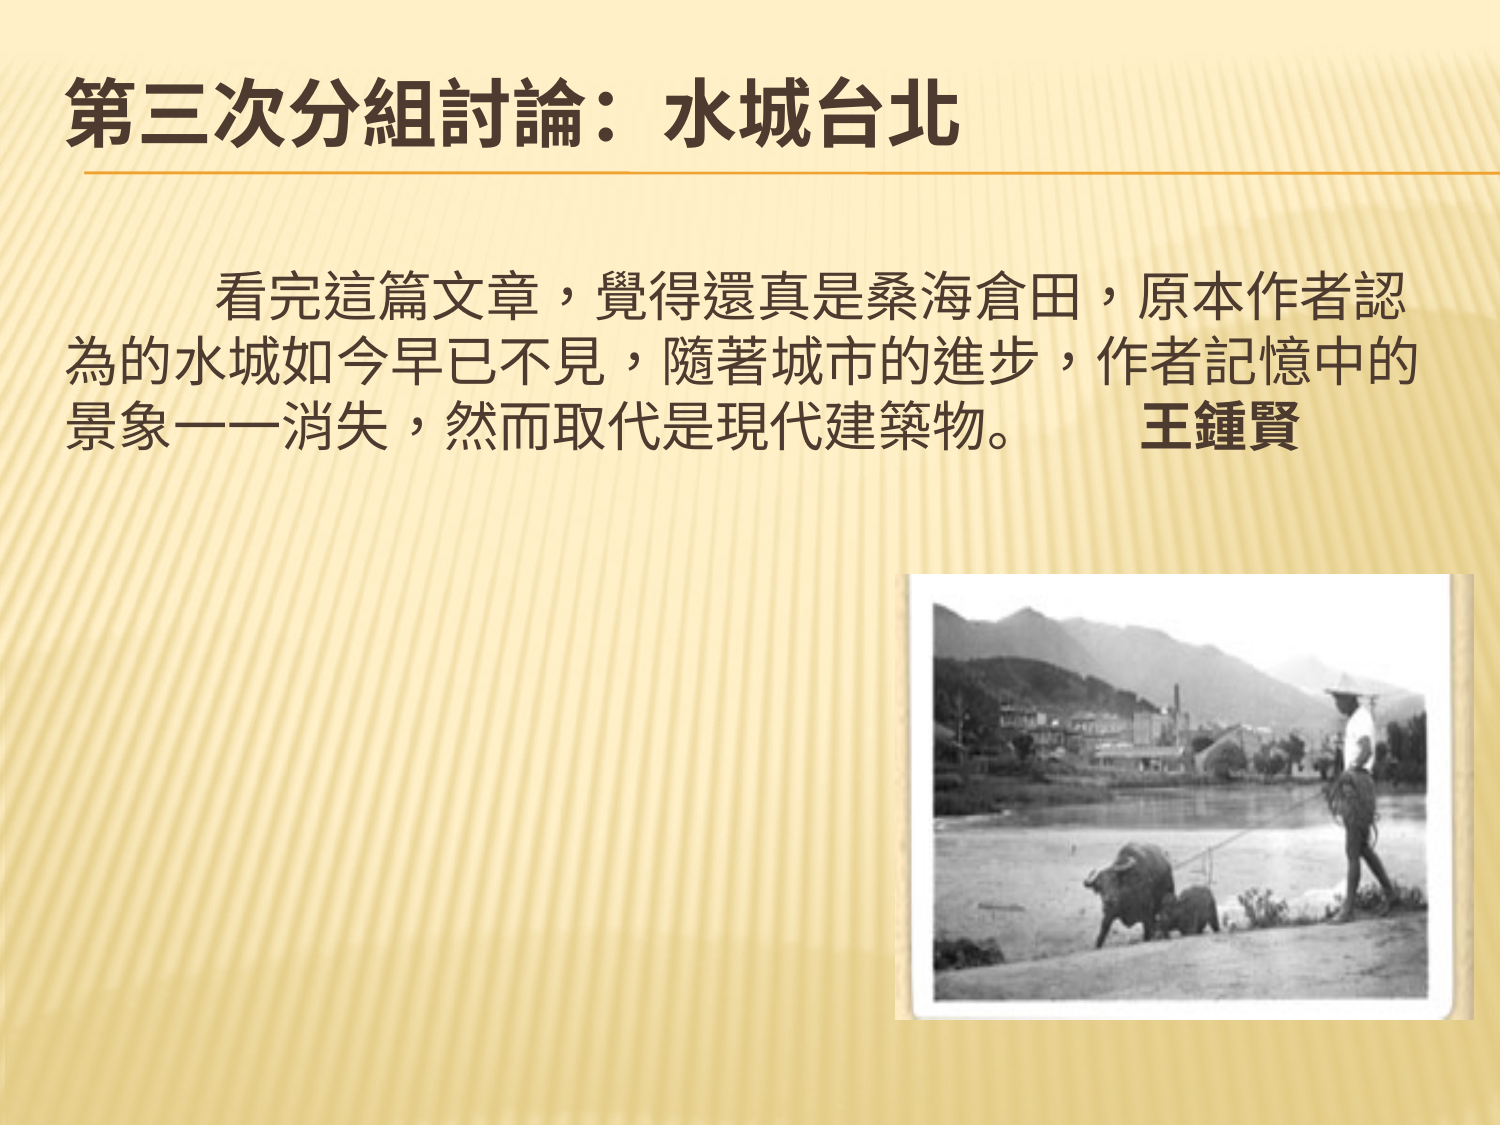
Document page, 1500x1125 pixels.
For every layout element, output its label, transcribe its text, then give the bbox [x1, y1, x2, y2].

title 第三次分組討論：水城台北 [47, 42, 1473, 181]
picture [894, 573, 1474, 1021]
list 看完這篇文章，覺得還真是桑海倉田，原本作者認為的水城如今早已不見，隨著城市的進步，作者記憶中的景象一一消失，然而取代是現代建築物。 王鍾賢 [50, 254, 1475, 998]
